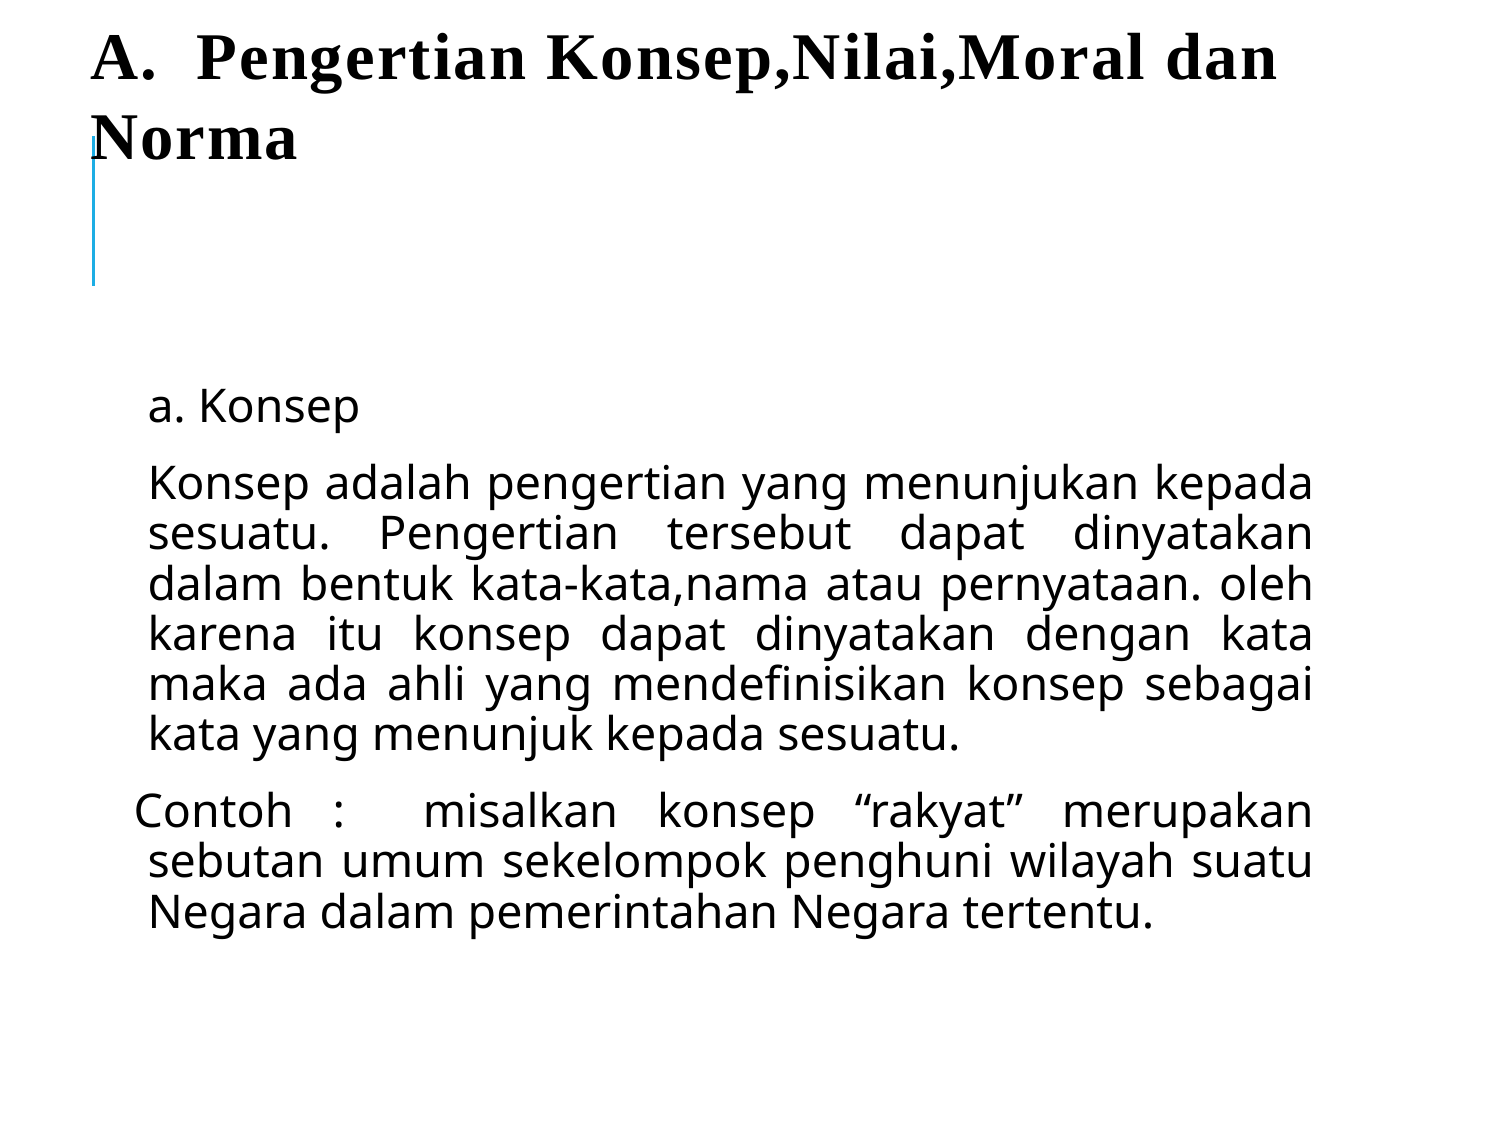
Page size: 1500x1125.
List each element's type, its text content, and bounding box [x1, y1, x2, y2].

title A. Pengertian Konsep,Nilai,Moral dan Norma [75, 0, 1465, 195]
list a. Konsep Konsep adalah pengertian yang menunjukan kepada sesuatu. Pengertian tersebut dapat dinyatakan dalam bentuk kata-kata,nama atau pernyataan. oleh karena itu konsep dapat dinyatakan dengan kata maka ada ahli yang mendefinisikan konsep sebagai kata yang menunjuk kepada sesuatu. Contoh : misalkan konsep “rakyat” merupakan sebutan umum sekelompok penghuni wilayah suatu Negara dalam pemerintahan Negara tertentu. [126, 375, 1322, 1035]
